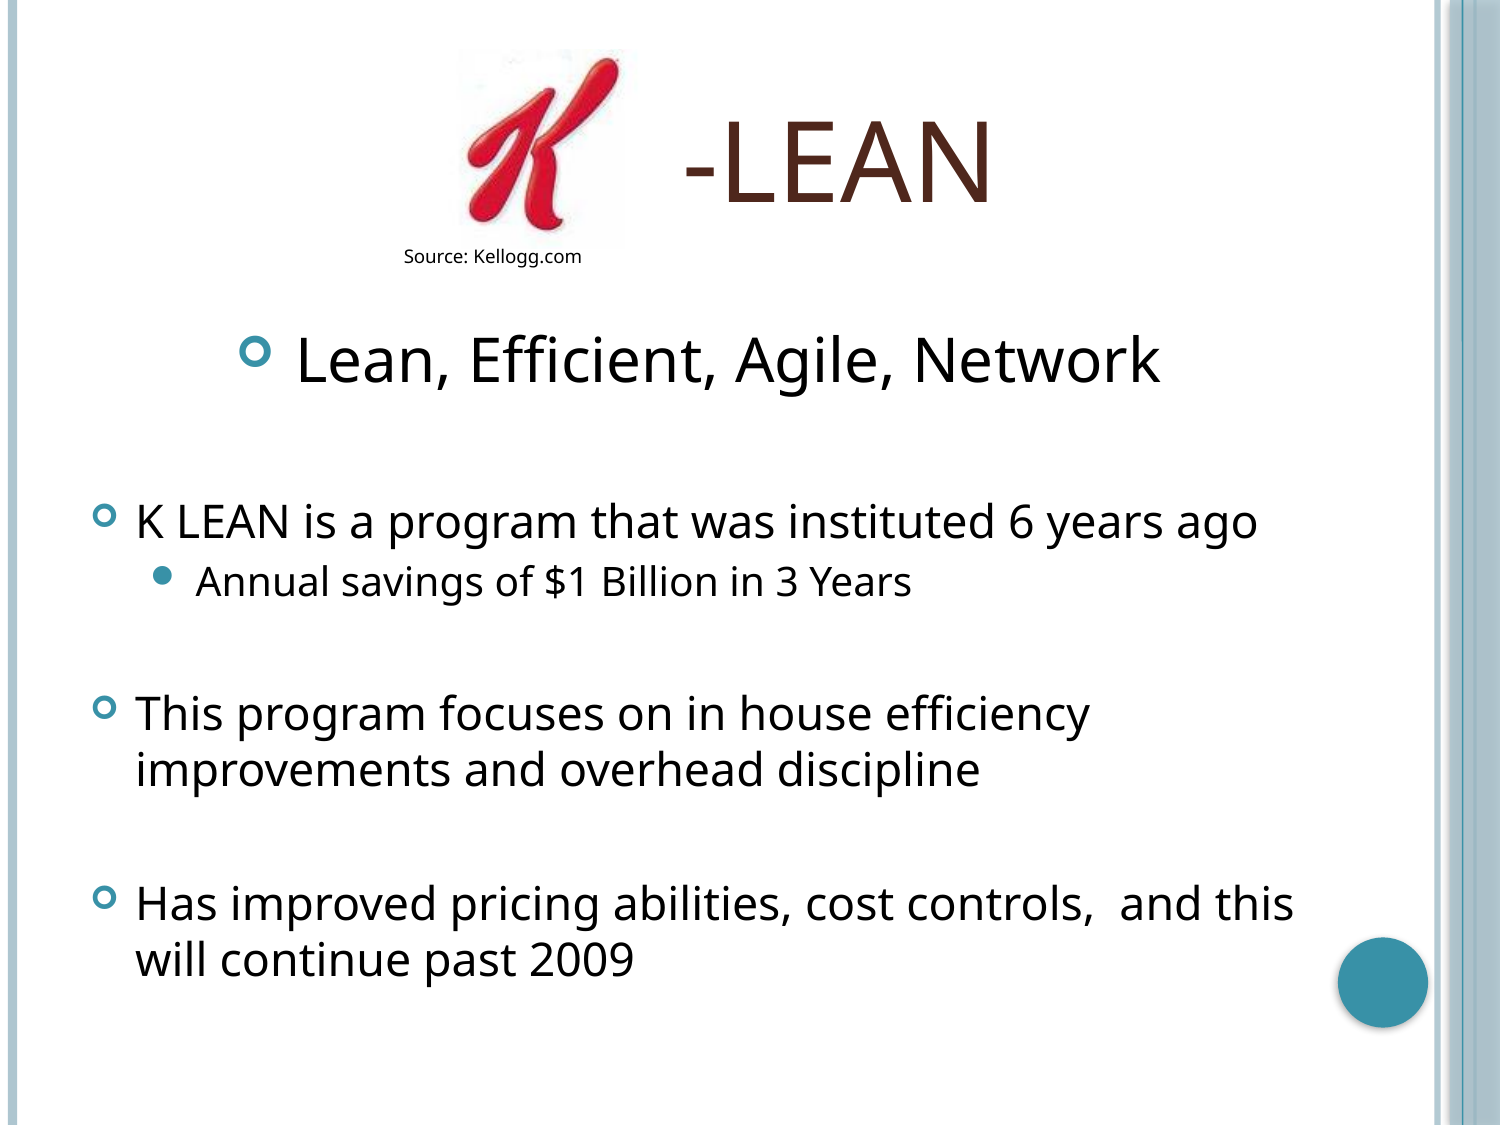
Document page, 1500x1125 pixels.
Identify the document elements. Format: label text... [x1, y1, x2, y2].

title -Lean [75, 44, 1013, 233]
list Lean, Efficient, Agile, Network K LEAN is a program that was instituted 6 years ago Annual savings of $1 Billion in 3 Years This program focuses on in house efficiency improvements and overhead discipline Has improved pricing abilities, cost controls, and this will continue past 2009 [74, 312, 1338, 1006]
text_box Source: Kellogg.com [389, 237, 597, 275]
picture [436, 49, 651, 249]
